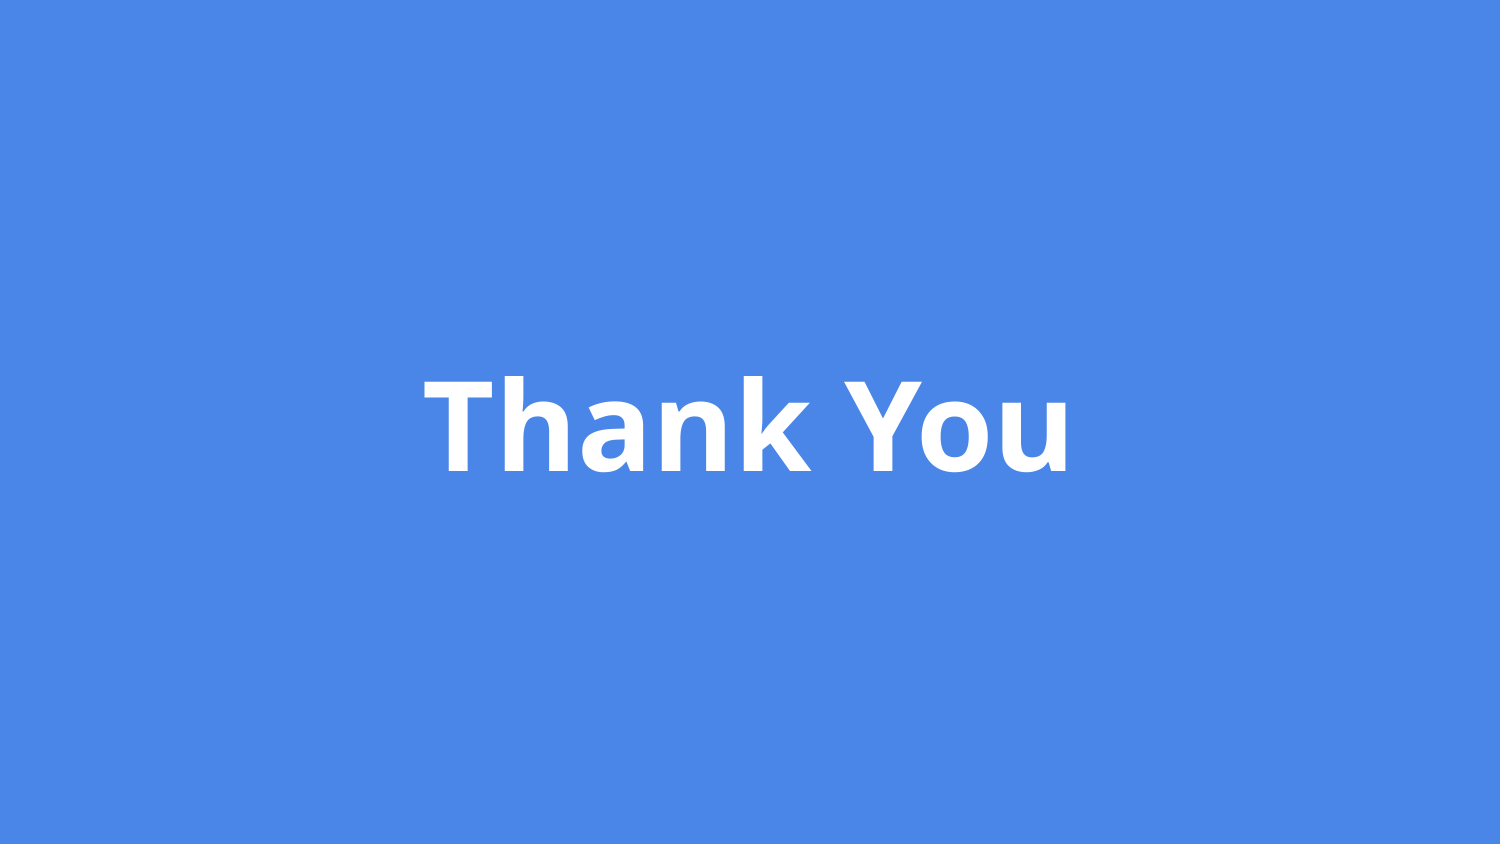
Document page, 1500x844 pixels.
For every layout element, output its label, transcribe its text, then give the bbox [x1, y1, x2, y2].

title Thank You [75, 338, 1425, 505]
